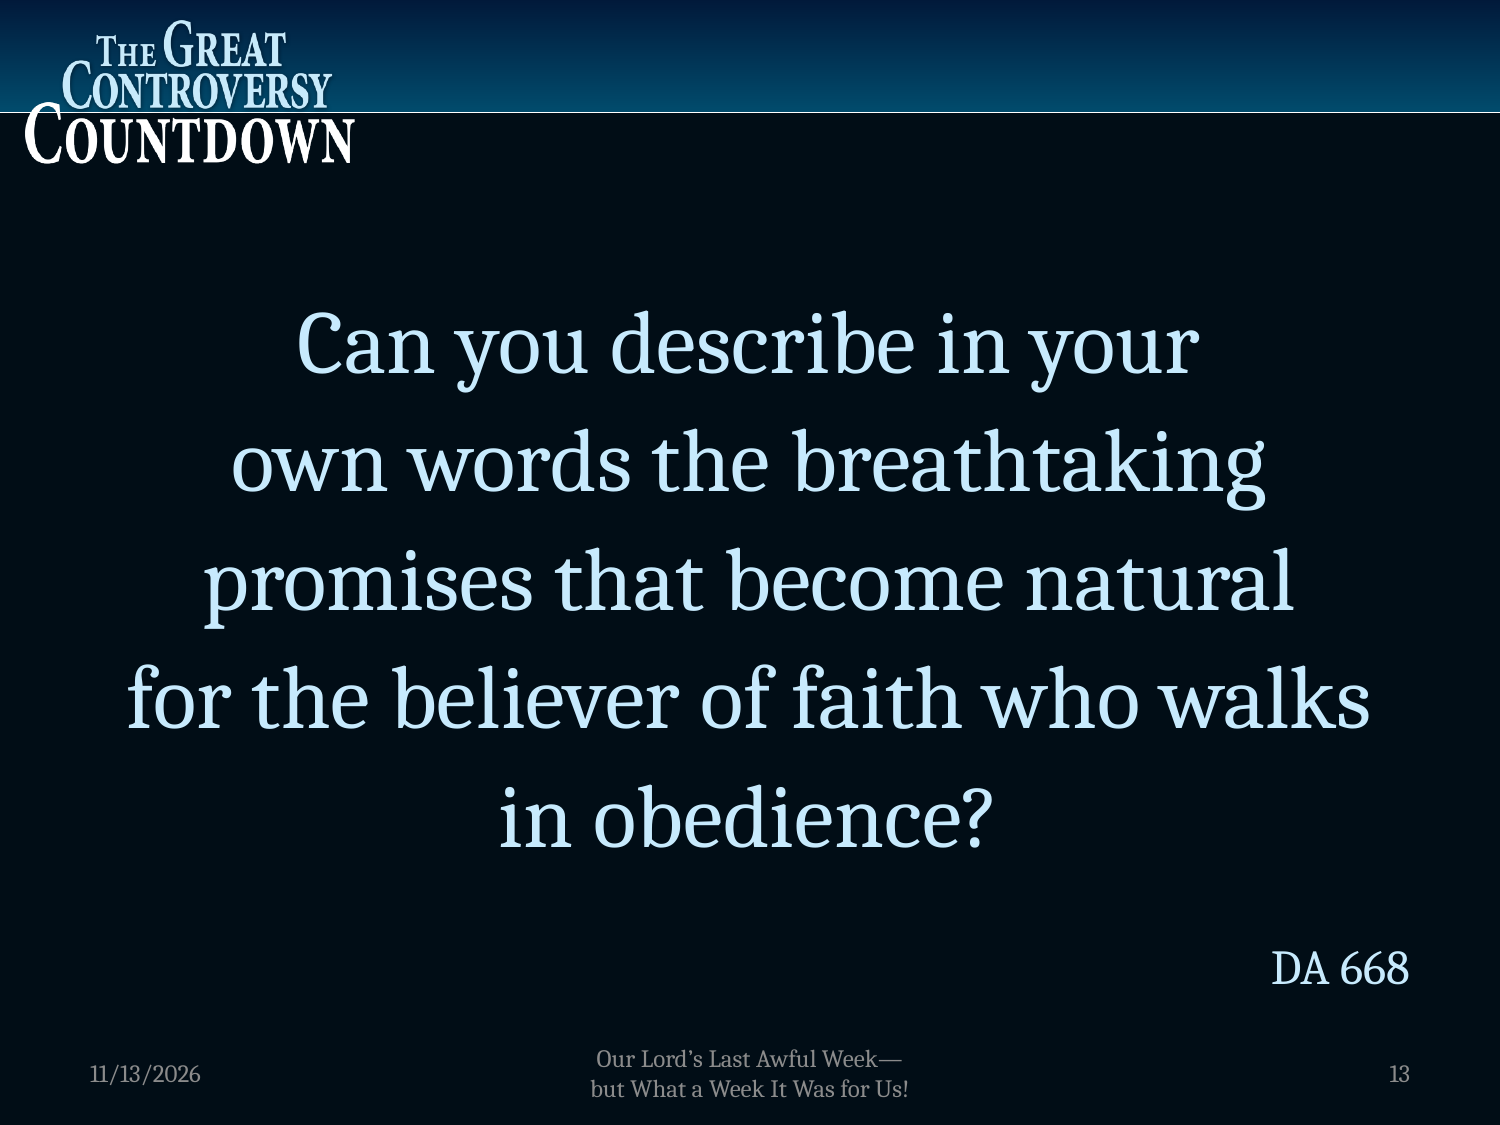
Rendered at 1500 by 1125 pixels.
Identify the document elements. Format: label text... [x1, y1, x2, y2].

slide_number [75, 1042, 425, 1103]
picture [12, 9, 363, 108]
footer Our Lord’s Last Awful Week— but What a Week It Was for Us! [512, 1042, 988, 1103]
list Can you describe in your own words the breathtaking promises that become natural for the believer of faith who walks in obedience? DA 668 [75, 262, 1425, 1005]
picture [12, 103, 363, 170]
slide_number 13 [1074, 1042, 1425, 1103]
